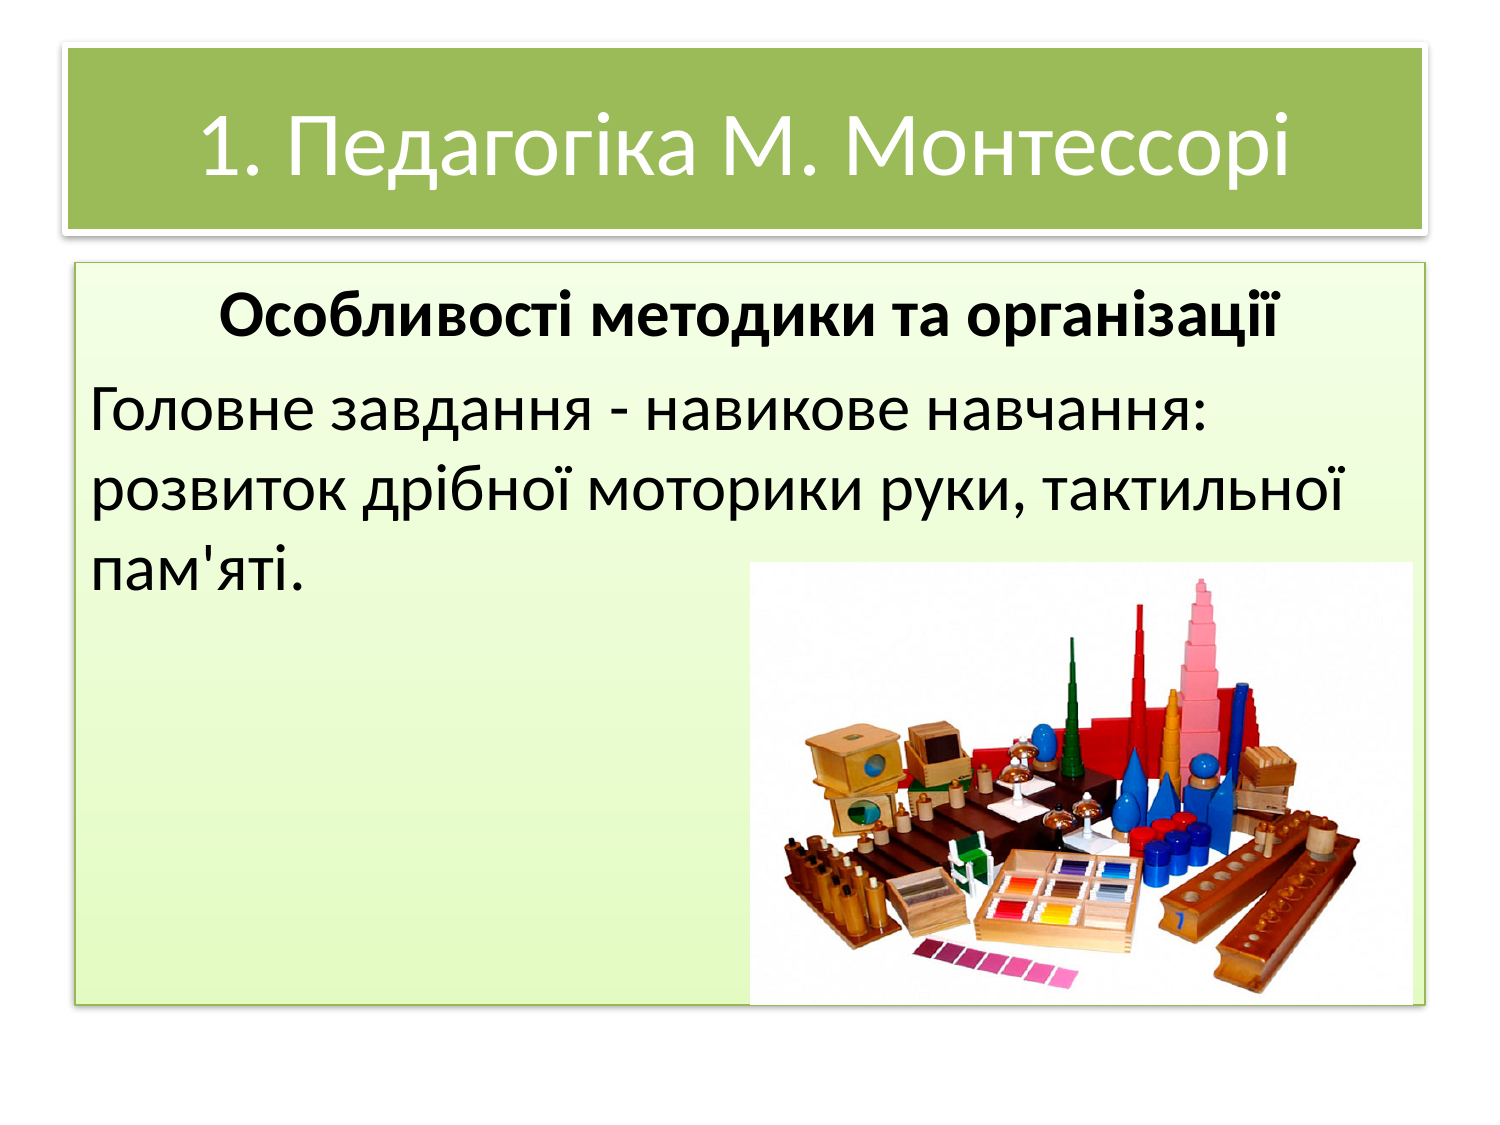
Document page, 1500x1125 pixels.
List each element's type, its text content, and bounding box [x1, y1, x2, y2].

title 1. Педагогіка М. Монтессорі [62, 42, 1428, 236]
list Особливості методики та організації Головне завдання - навикове навчання: розвиток дрібної моторики руки, тактильної пам'яті. [74, 262, 1426, 1006]
picture [749, 562, 1413, 1005]
